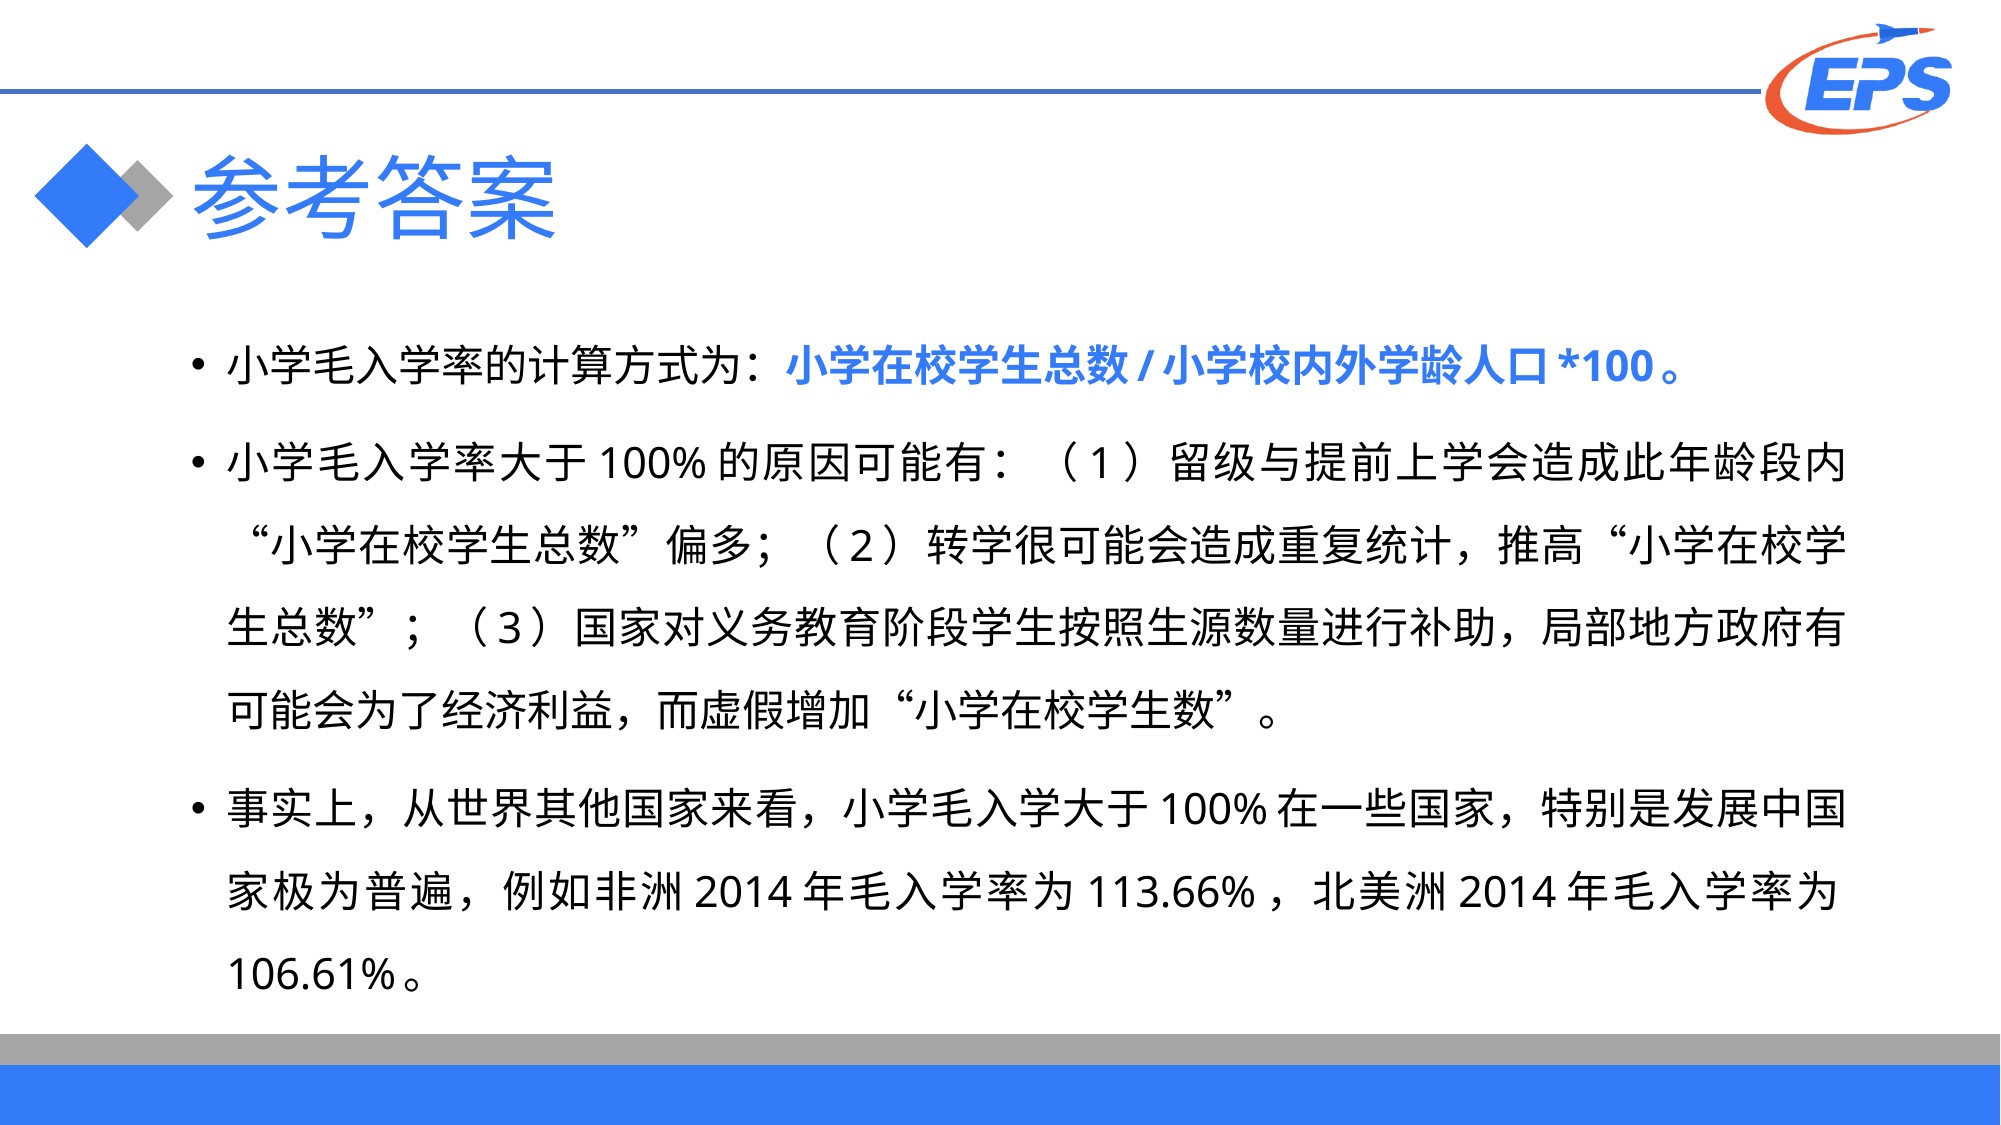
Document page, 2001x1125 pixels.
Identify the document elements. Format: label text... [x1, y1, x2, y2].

picture [1760, 0, 1965, 176]
list 小学毛入学率的计算方式为：小学在校学生总数/小学校内外学龄人口*100。 小学毛入学率大于100%的原因可能有：（1）留级与提前上学会造成此年龄段内“小学在校学生总数”偏多；（2）转学很可能会造成重复统计，推高“小学在校学生总数”；（3）国家对义务教育阶段学生按照生源数量进行补助，局部地方政府有可能会为了经济利益，而虚假增加“小学在校学生数”。 事实上，从世界其他国家来看，小学毛入学大于100%在一些国家，特别是发展中国家极为普遍，例如非洲2014年毛入学率为113.66%，北美洲2014年毛入学率为106.61%。 [175, 299, 1863, 1014]
title 参考答案 [175, 127, 1863, 278]
